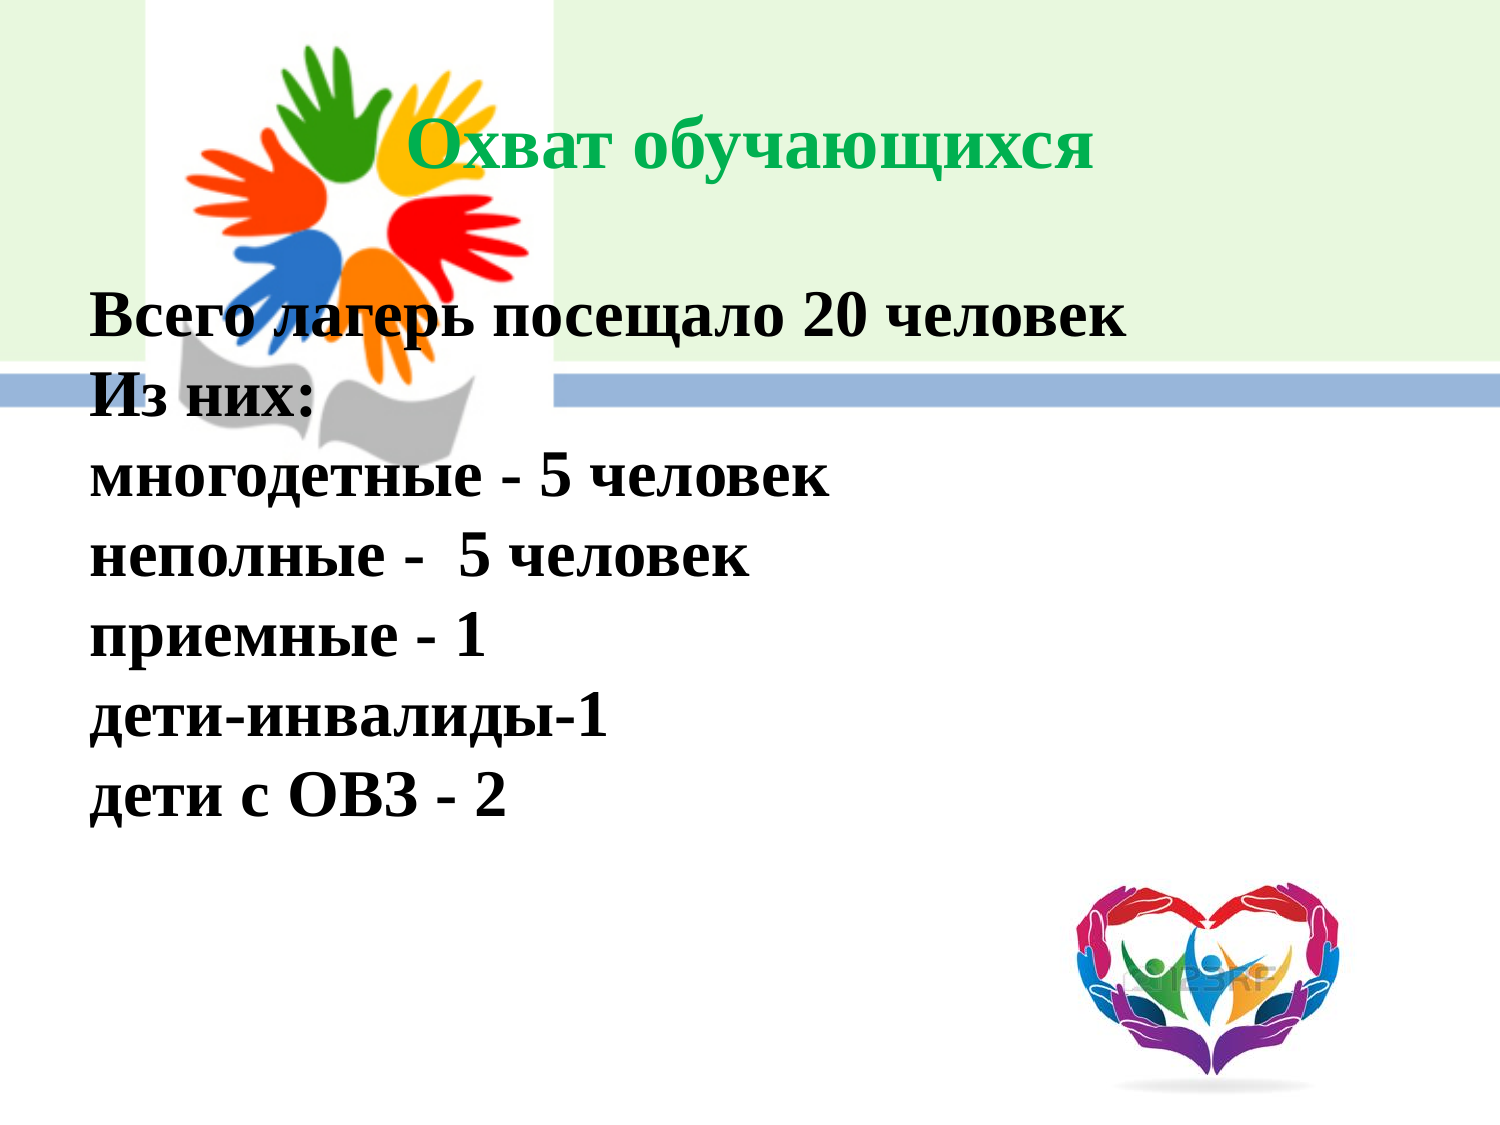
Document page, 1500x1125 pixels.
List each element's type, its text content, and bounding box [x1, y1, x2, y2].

text_box Охват обучающихся [75, 45, 1425, 233]
text_box Всего лагерь посещало 20 человек Из них: многодетные - 5 человек неполные - 5 человек приемные - 1 дети-инвалиды-1 дети с ОВЗ - 2 [75, 262, 1425, 1005]
picture [0, 0, 1500, 1125]
